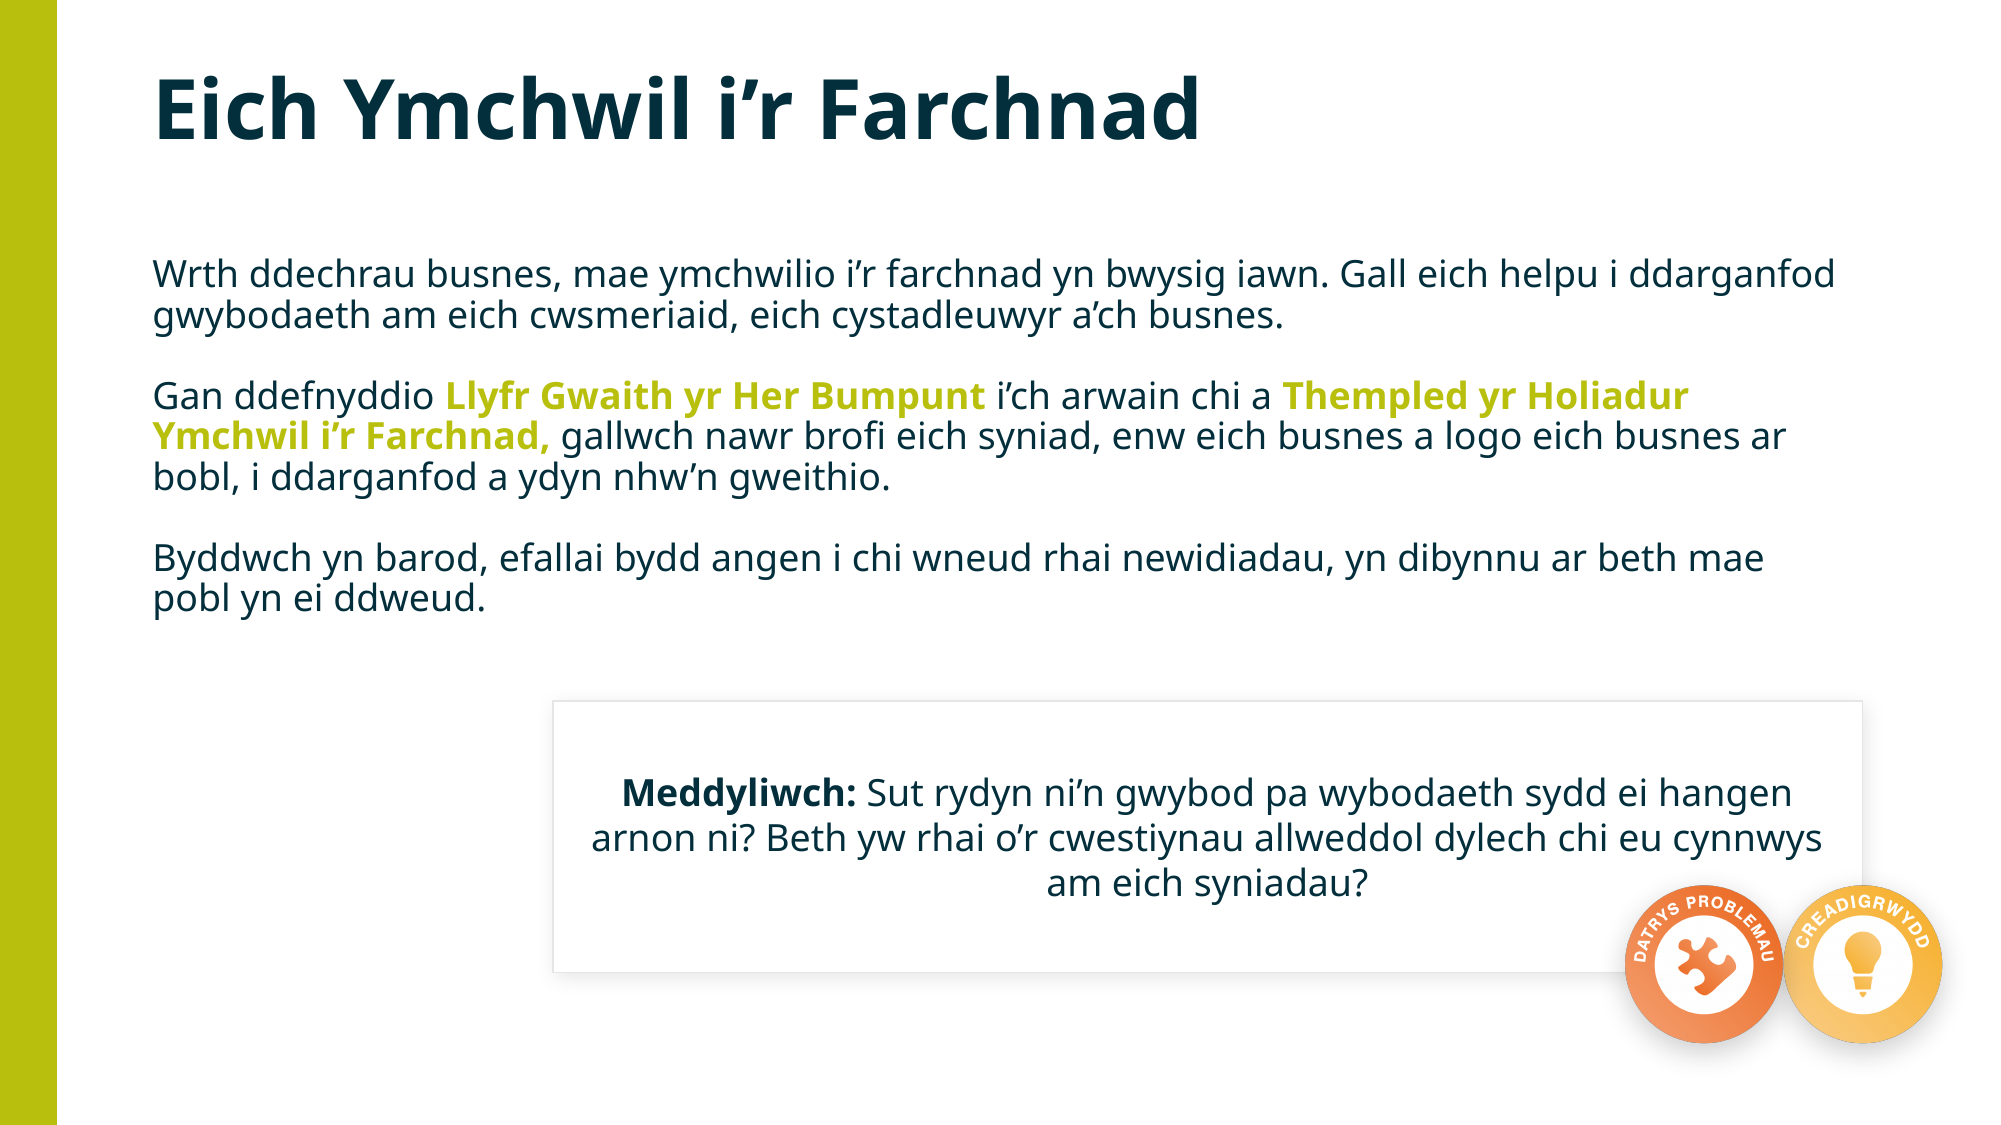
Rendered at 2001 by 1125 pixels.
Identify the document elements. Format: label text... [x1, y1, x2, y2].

list Wrth ddechrau busnes, mae ymchwilio i’r farchnad yn bwysig iawn. Gall eich helpu i ddarganfod gwybodaeth am eich cwsmeriaid, eich cystadleuwyr a’ch busnes. Gan ddefnyddio Llyfr Gwaith yr Her Bumpunt i’ch arwain chi a Thempled yr Holiadur Ymchwil i’r Farchnad, gallwch nawr brofi eich syniad, enw eich busnes a logo eich busnes ar bobl, i ddarganfod a ydyn nhw’n gweithio. Byddwch yn barod, efallai bydd angen i chi wneud rhai newidiadau, yn dibynnu ar beth mae pobl yn ei ddweud. [137, 248, 1863, 1069]
title Eich Ymchwil i’r Farchnad [137, 59, 1863, 208]
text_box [552, 700, 1983, 1093]
